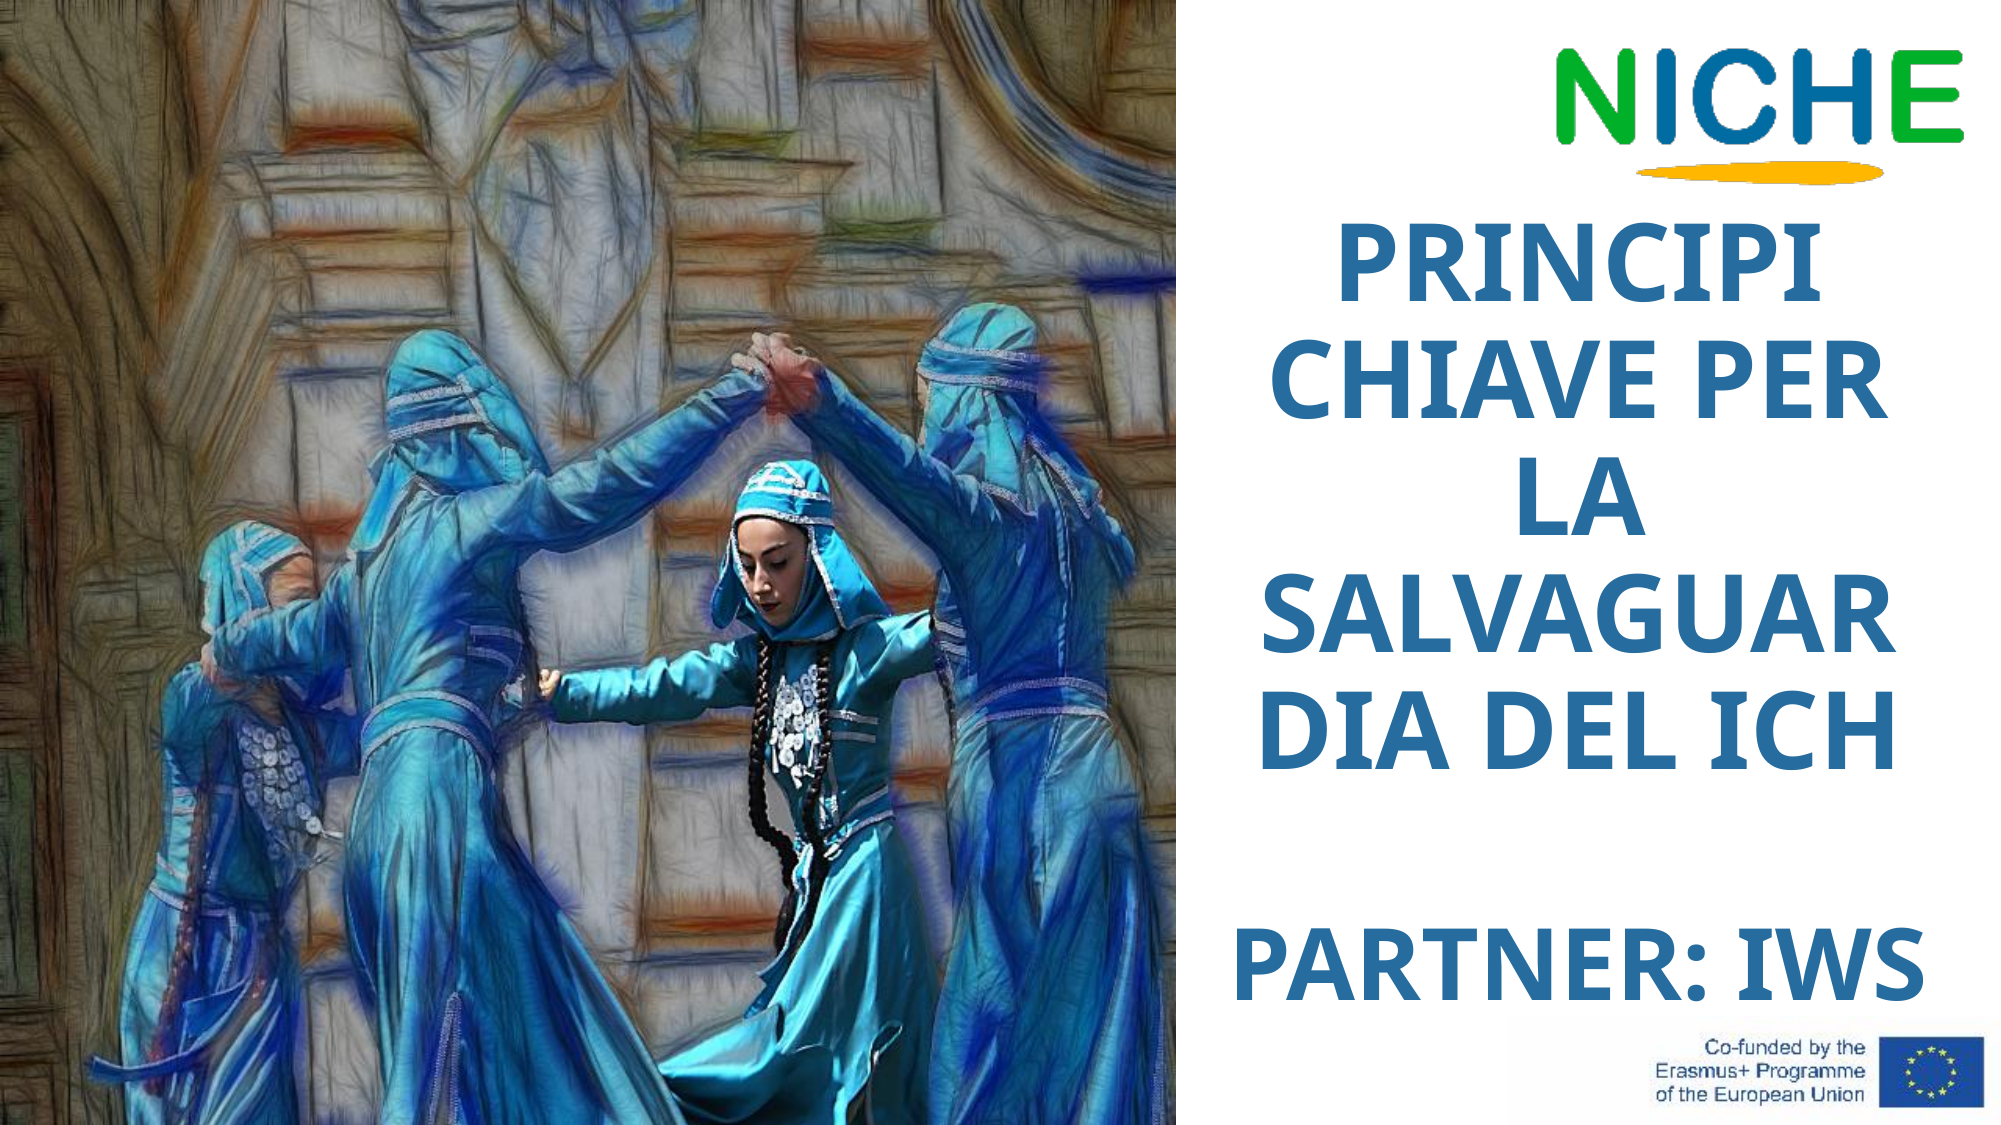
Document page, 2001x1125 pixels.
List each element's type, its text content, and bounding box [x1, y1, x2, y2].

title PRINCIPI CHIAVE PER LA SALVAGUARDIA DEL ICH PARTNER: IWS [1200, 366, 1957, 864]
picture [1507, 1016, 2000, 1125]
picture [1521, 13, 2000, 204]
picture [0, 0, 1176, 1125]
